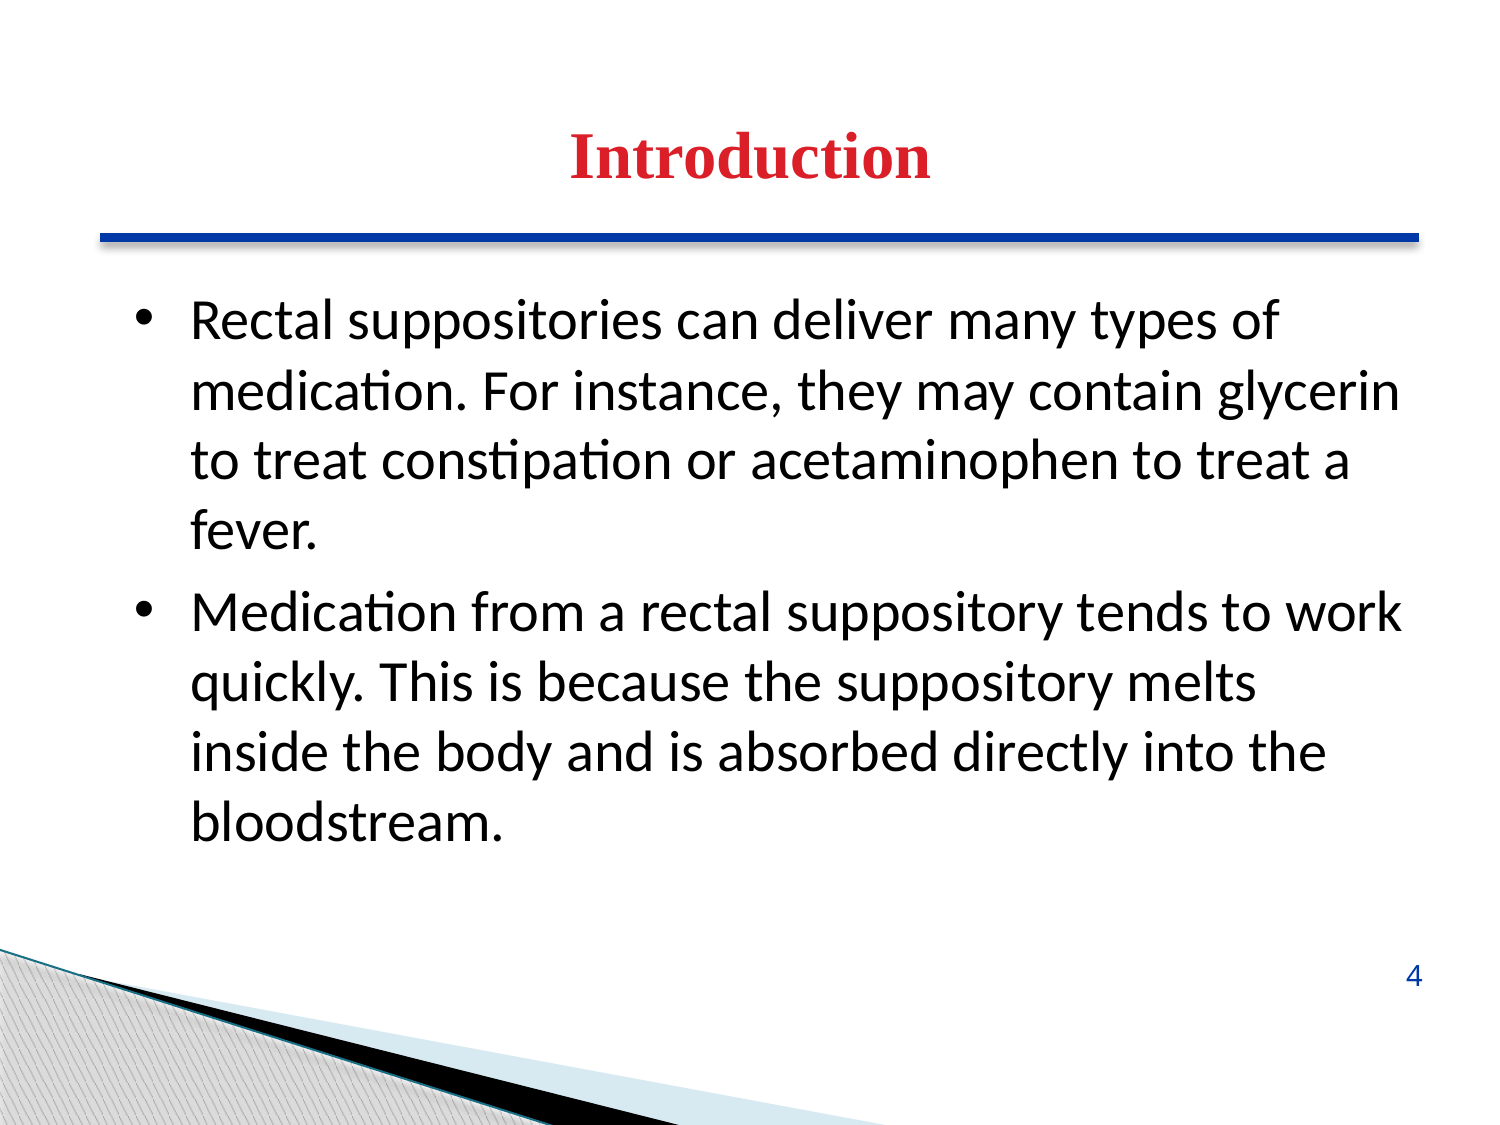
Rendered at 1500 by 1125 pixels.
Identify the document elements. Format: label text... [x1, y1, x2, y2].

text_box 4 [1087, 949, 1438, 1010]
text_box Introduction [362, 104, 1140, 200]
text_box Rectal suppositories can deliver many types of medication. For instance, they may contain glycerin to treat constipation or acetaminophen to treat a fever. Medication from a rectal suppository tends to work quickly. This is because the suppository melts inside the body and is absorbed directly into the bloodstream. [119, 274, 1420, 1062]
